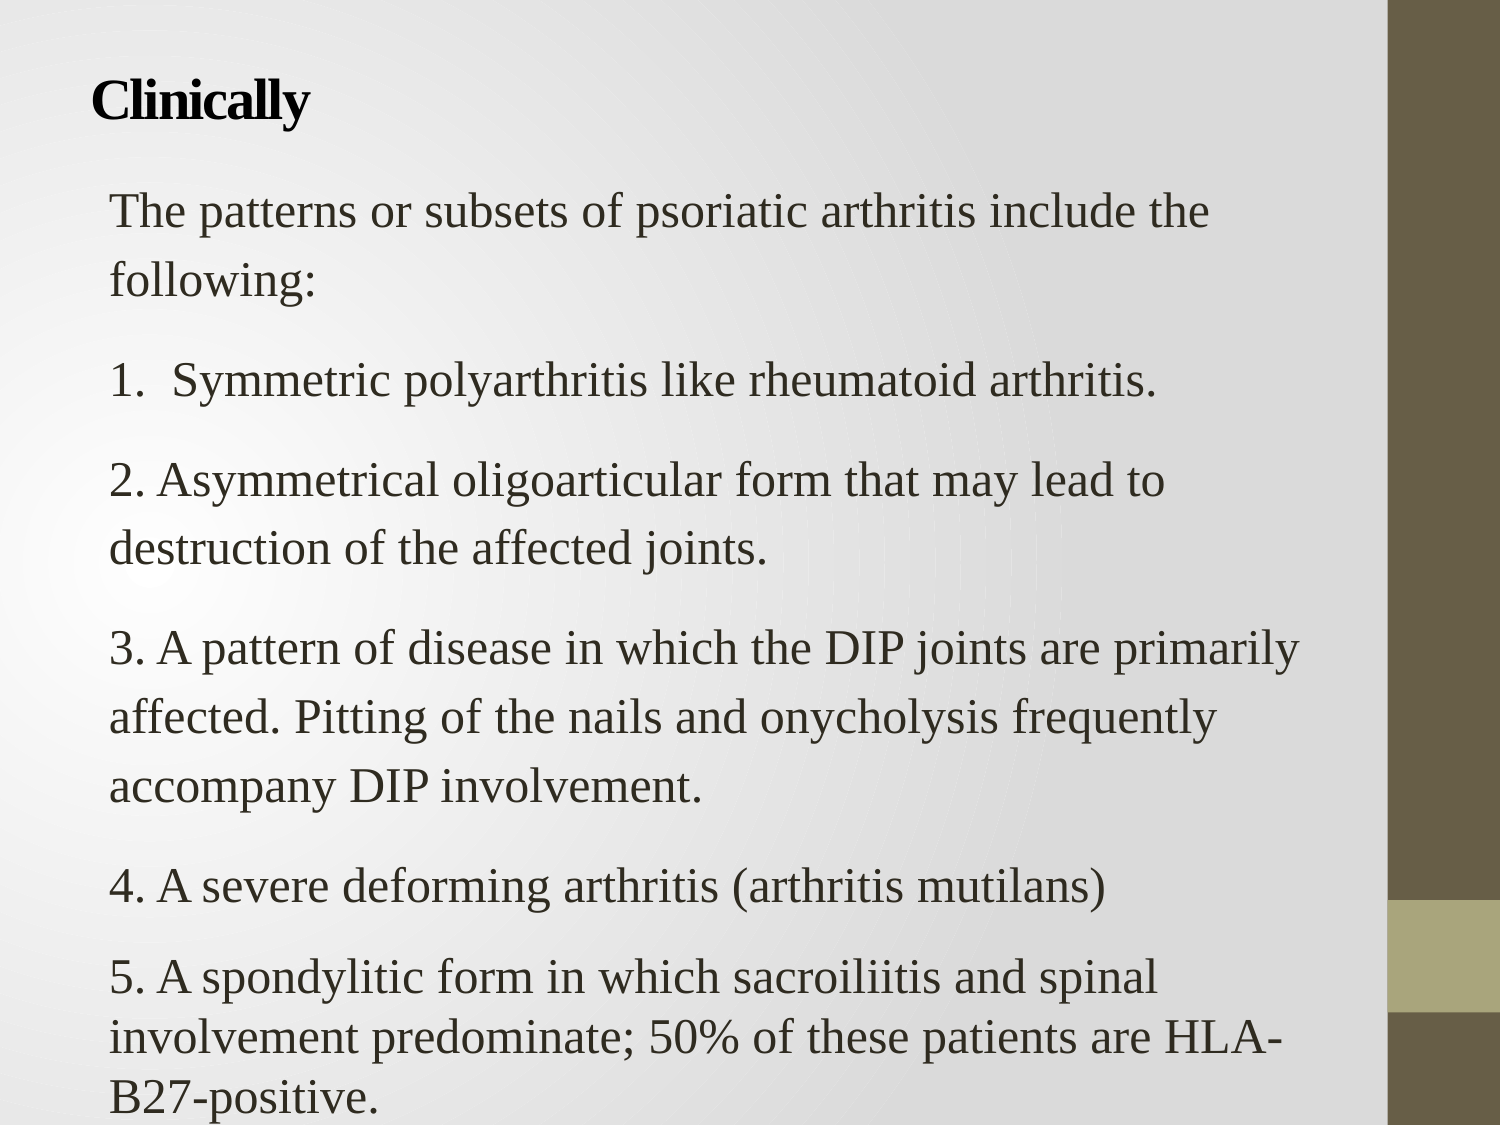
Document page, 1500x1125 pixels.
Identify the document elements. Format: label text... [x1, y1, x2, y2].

list The patterns or subsets of psoriatic arthritis include the following: 1. Symmetric polyarthritis like rheumatoid arthritis. 2. Asymmetrical oligoarticular form that may lead to destruction of the affected joints. 3. A pattern of disease in which the DIP joints are primarily affected. Pitting of the nails and onycholysis frequently accompany DIP involvement. 4. A severe deforming arthritis (arthritis mutilans) 5. A spondylitic form in which sacroiliitis and spinal involvement predominate; 50% of these patients are HLA-B27-positive. [75, 160, 1325, 1050]
title Clinically [75, 45, 1325, 138]
